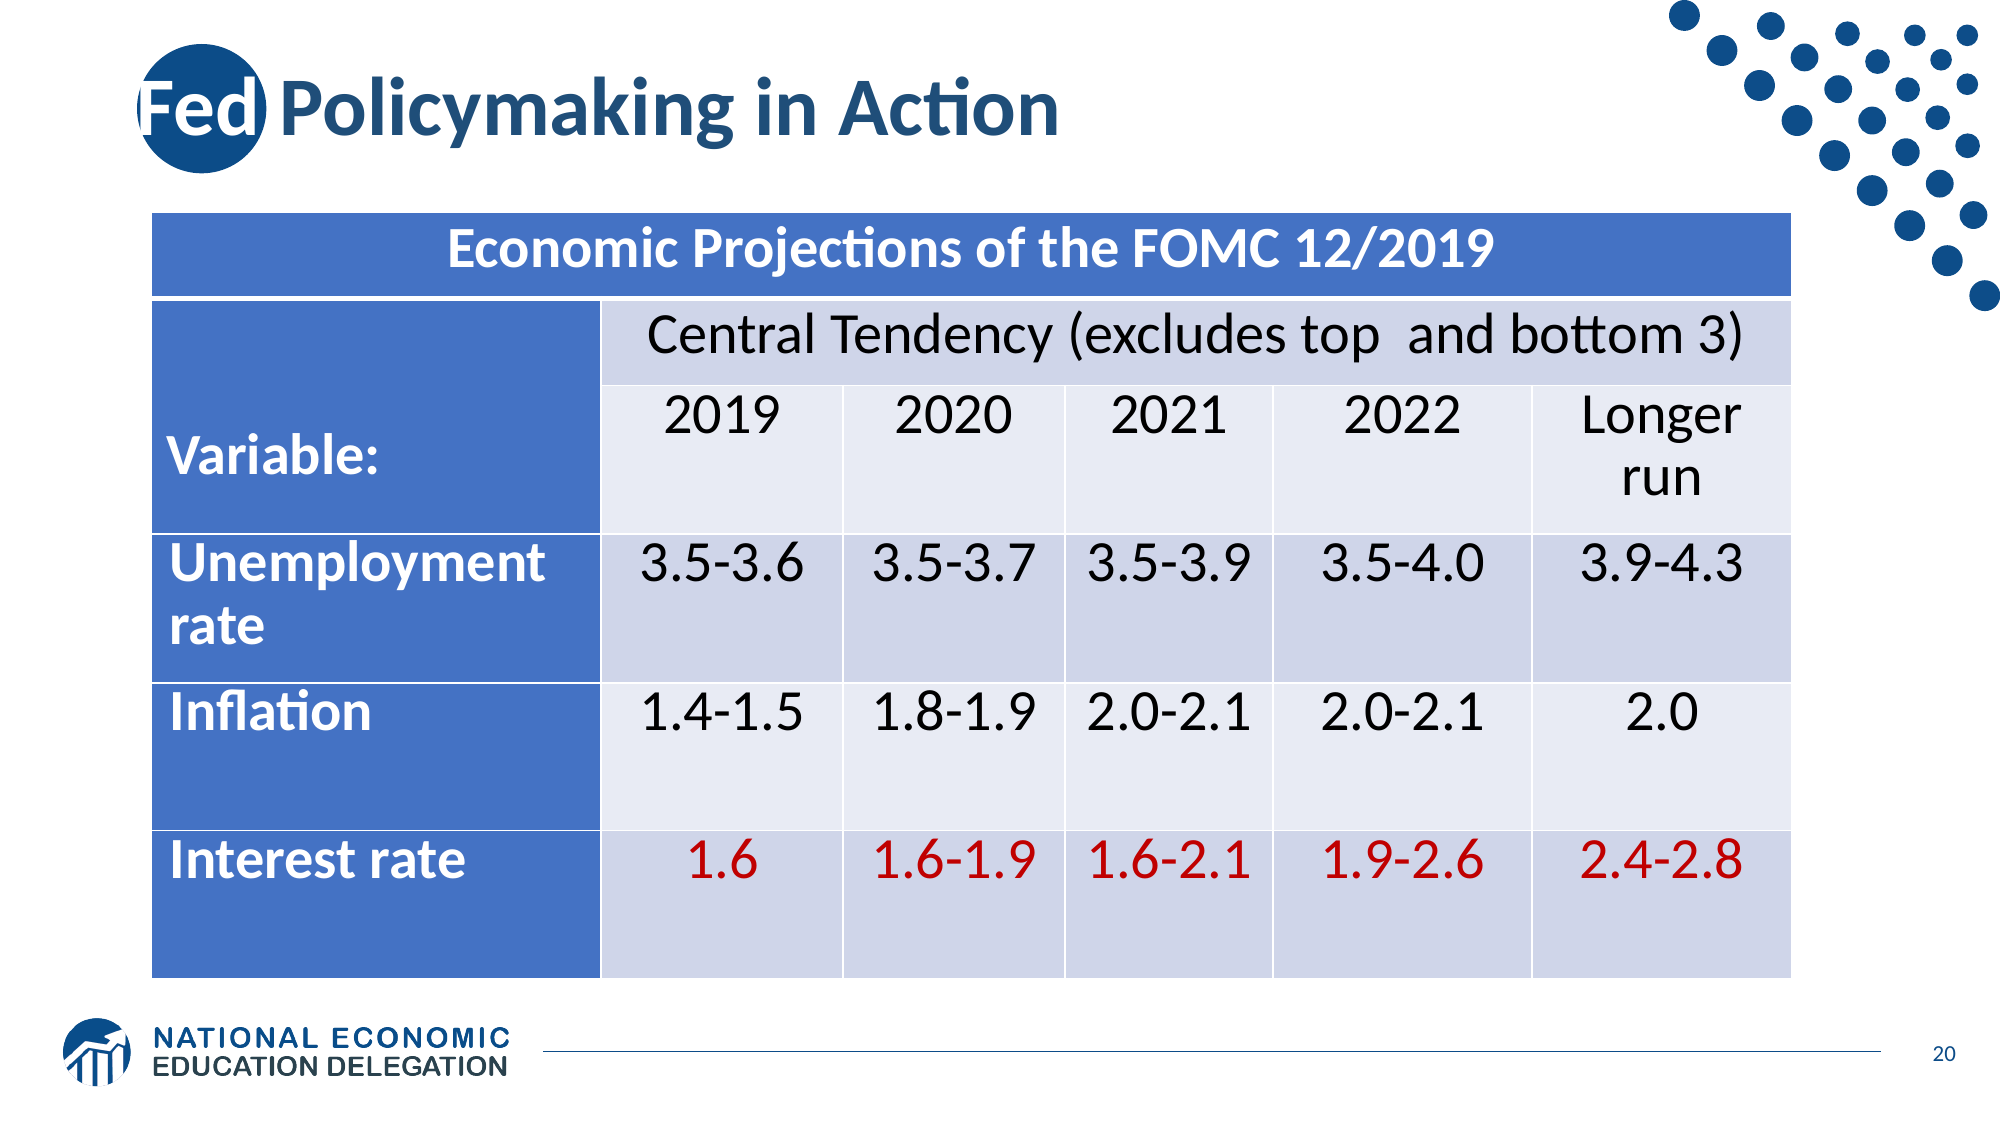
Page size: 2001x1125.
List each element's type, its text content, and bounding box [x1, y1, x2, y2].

table_cell 2019 [602, 386, 842, 533]
table_cell 1.9-2.6 [1274, 831, 1531, 978]
table_header Economic Projections of the FOMC 12/2019 [152, 213, 1791, 296]
table_cell 2.0-2.1 [1274, 684, 1531, 830]
table_cell Unemployment rate [152, 535, 600, 682]
table_cell Longer run [1533, 386, 1791, 533]
table_cell Variable: [152, 301, 600, 533]
table_cell 3.9-4.3 [1533, 535, 1791, 682]
picture [55, 1013, 520, 1091]
table_cell 3.5-3.7 [844, 535, 1064, 682]
table_cell 1.6-2.1 [1066, 831, 1272, 978]
table_cell 2.4-2.8 [1533, 831, 1791, 978]
table_cell 2020 [844, 386, 1064, 533]
table_cell Interest rate [152, 831, 600, 978]
table_cell Inflation [152, 684, 600, 830]
table_cell 2.0 [1533, 684, 1791, 830]
table_cell 1.4-1.5 [602, 684, 842, 830]
table_cell 2021 [1066, 386, 1272, 533]
table_cell 3.5-3.9 [1066, 535, 1272, 682]
table_cell 3.5-3.6 [602, 535, 842, 682]
title Fed Policymaking in Action [121, 0, 1847, 218]
table_cell 2.0-2.1 [1066, 684, 1272, 830]
table_cell 3.5-4.0 [1274, 535, 1531, 682]
table_cell Central Tendency (excludes top and bottom 3) [602, 301, 1791, 385]
table_cell 2022 [1274, 386, 1531, 533]
table_cell 1.6-1.9 [844, 831, 1064, 978]
slide_number 20 [1521, 1022, 1972, 1082]
table_cell 1.6 [602, 831, 842, 978]
table_cell 1.8-1.9 [844, 684, 1064, 830]
